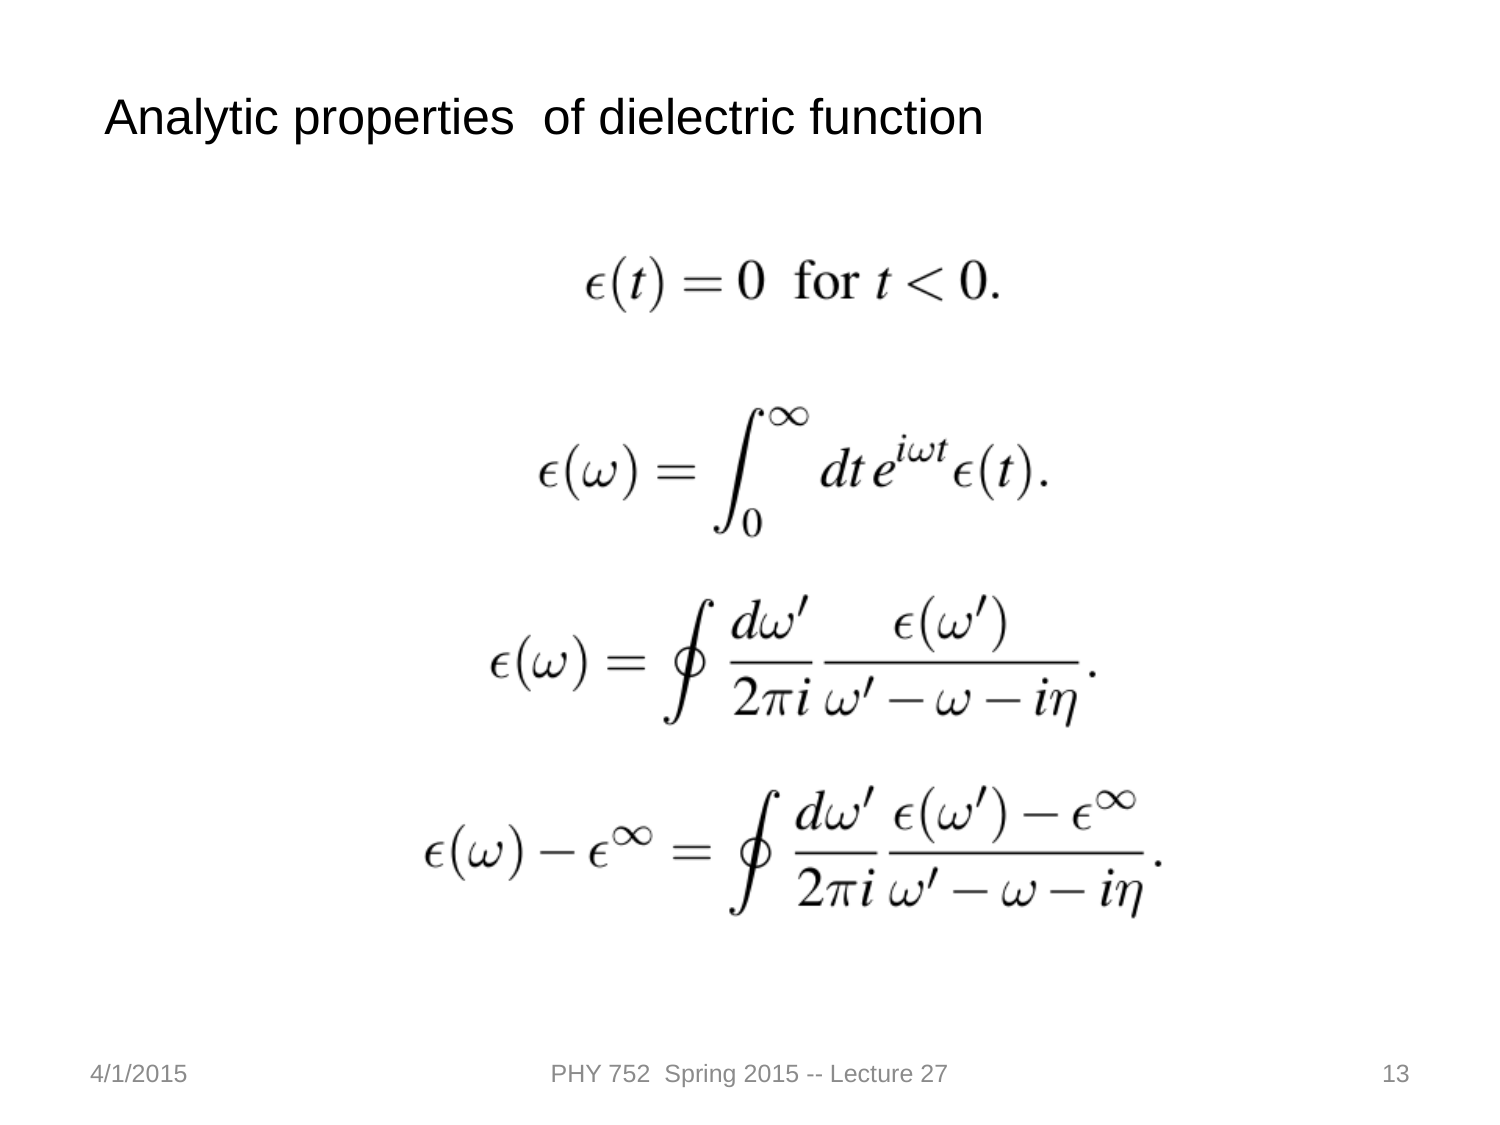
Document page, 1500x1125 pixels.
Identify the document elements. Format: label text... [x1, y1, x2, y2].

picture [290, 172, 1210, 953]
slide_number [75, 1042, 425, 1103]
slide_number 13 [1074, 1042, 1425, 1103]
footer PHY 752 Spring 2015 -- Lecture 27 [512, 1042, 988, 1103]
text_box Analytic properties of dielectric function [89, 77, 1148, 152]
